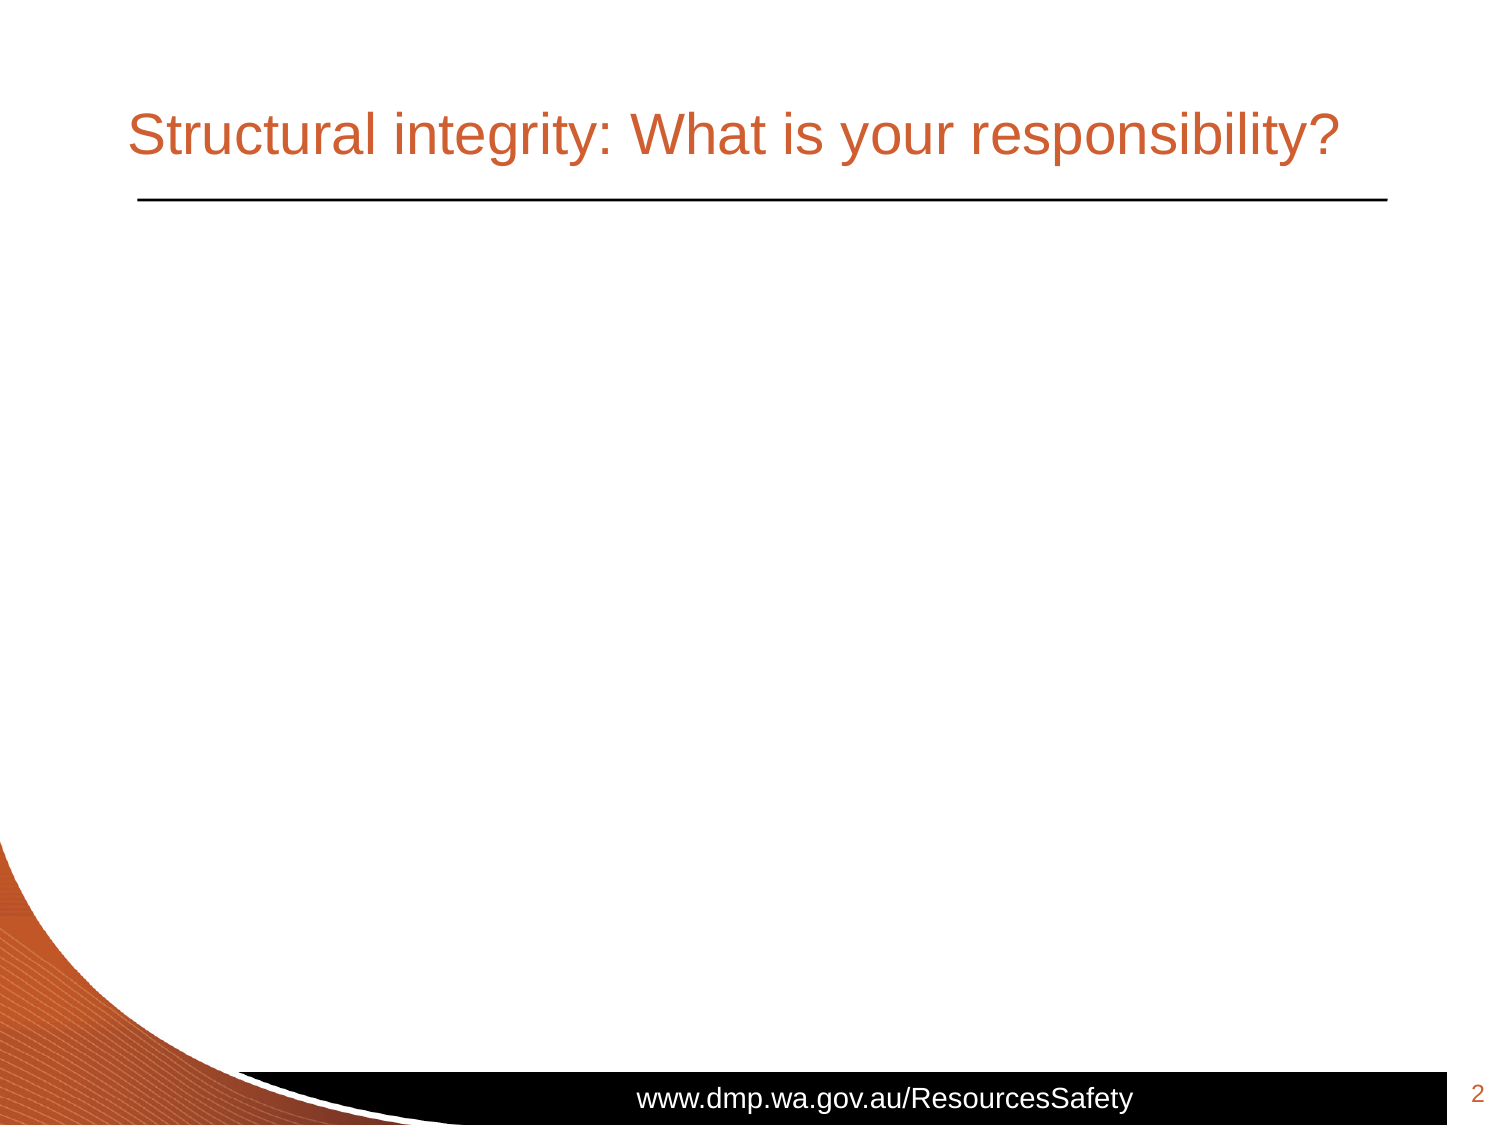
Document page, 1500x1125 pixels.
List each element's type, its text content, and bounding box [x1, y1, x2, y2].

slide_number 2 [1293, 1070, 1500, 1125]
title Structural integrity: What is your responsibility? [112, 37, 1448, 226]
picture [0, 825, 1447, 1125]
